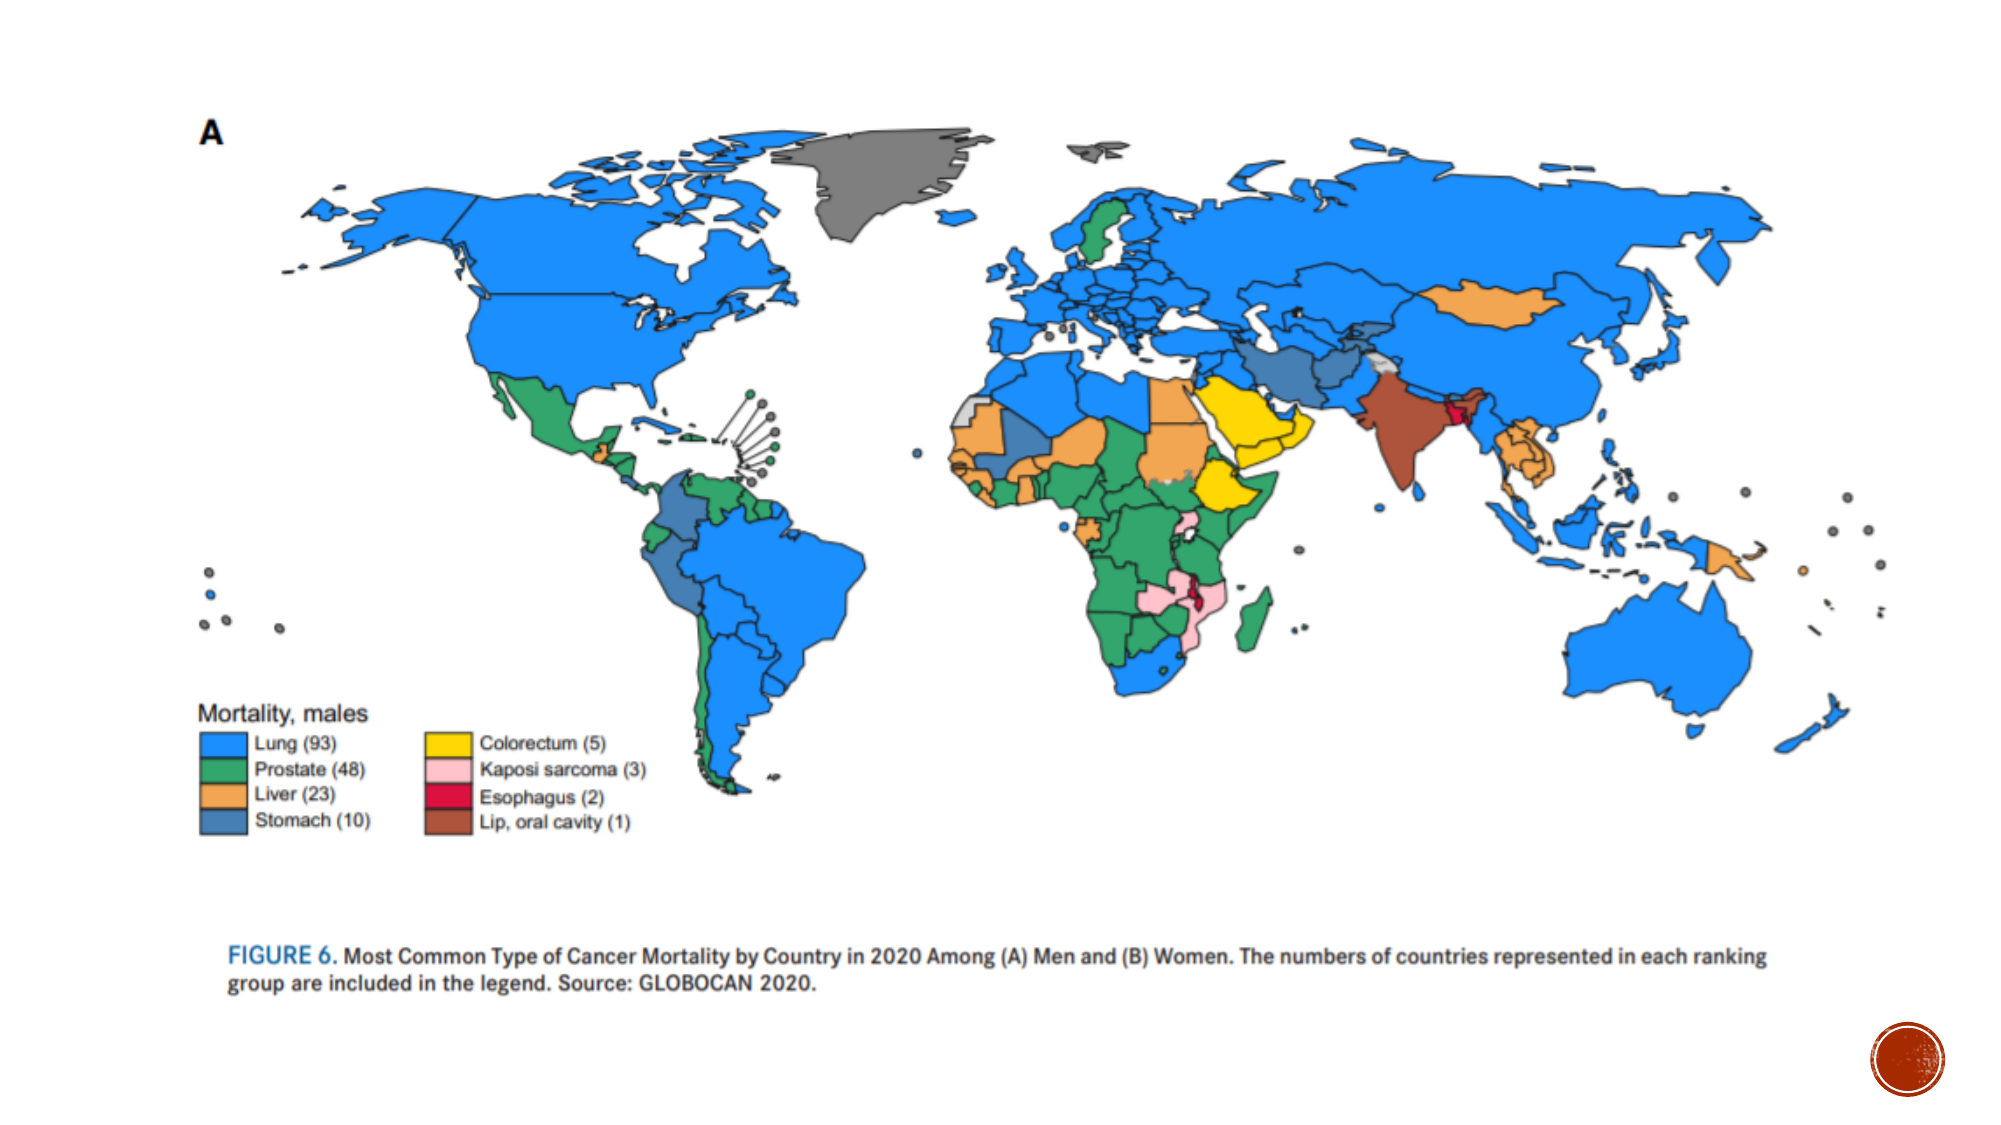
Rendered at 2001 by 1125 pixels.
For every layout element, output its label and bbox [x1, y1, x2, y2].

picture [161, 66, 1914, 858]
picture [215, 924, 1785, 1025]
